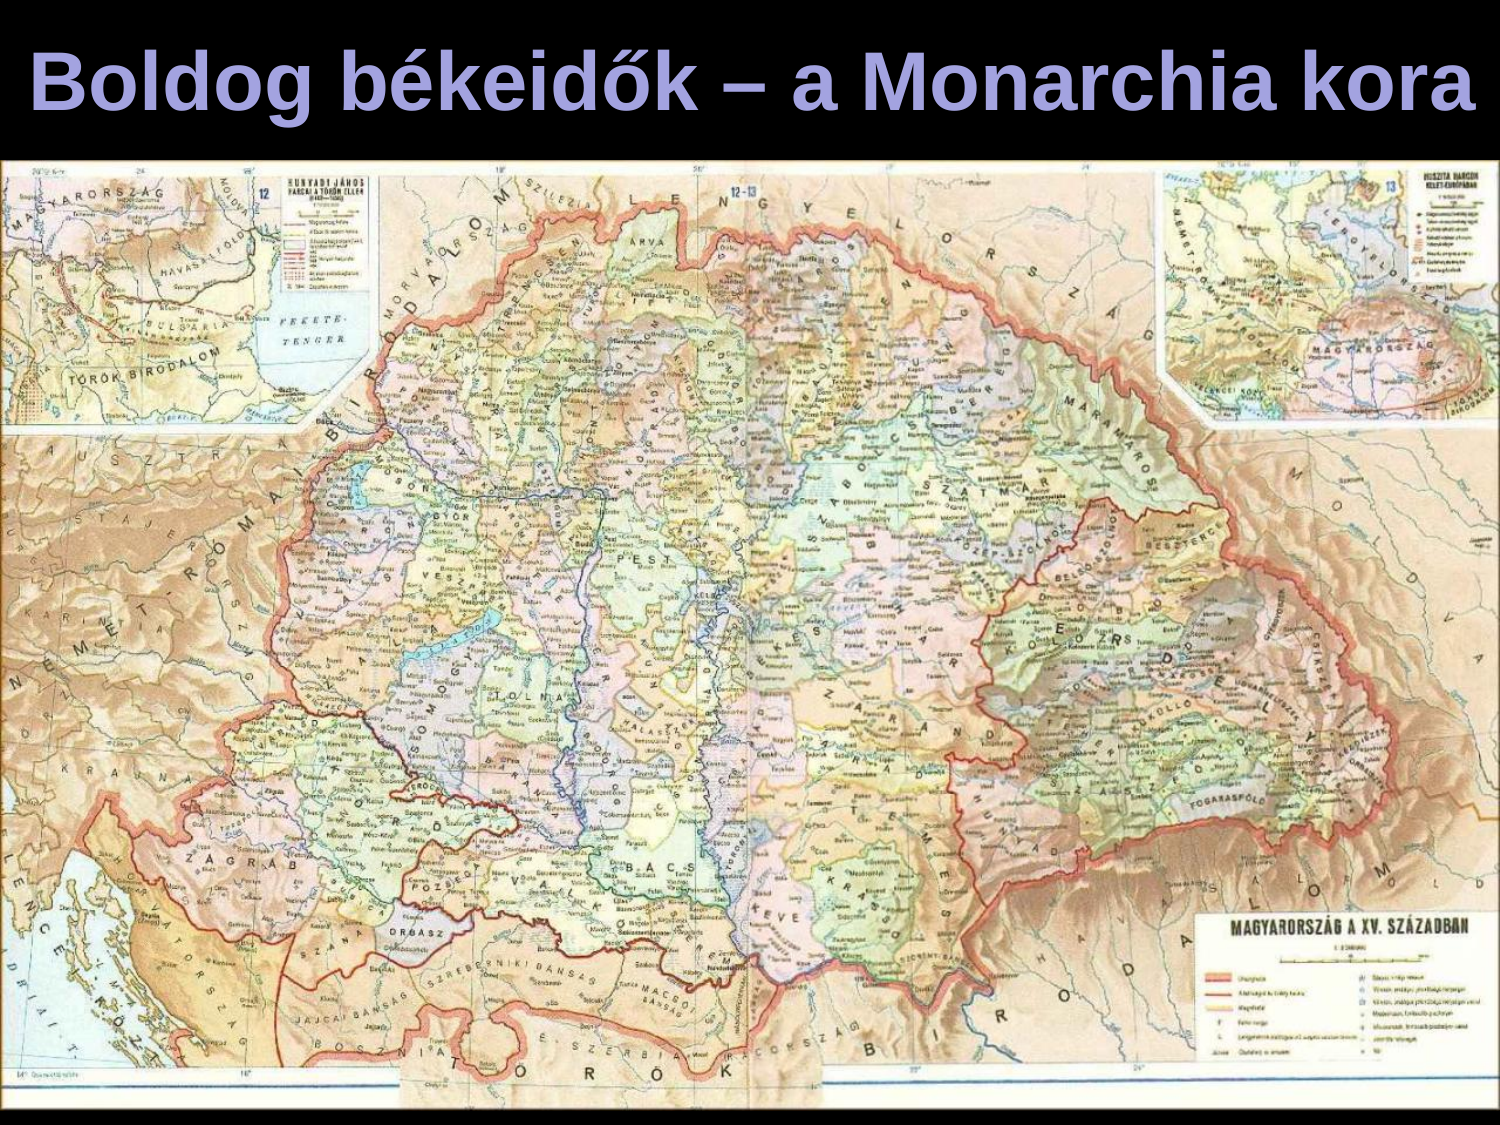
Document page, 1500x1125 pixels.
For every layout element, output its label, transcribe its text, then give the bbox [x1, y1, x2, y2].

picture [0, 160, 1500, 1111]
text_box Boldog békeidők – a Monarchia kora [13, 19, 1492, 135]
